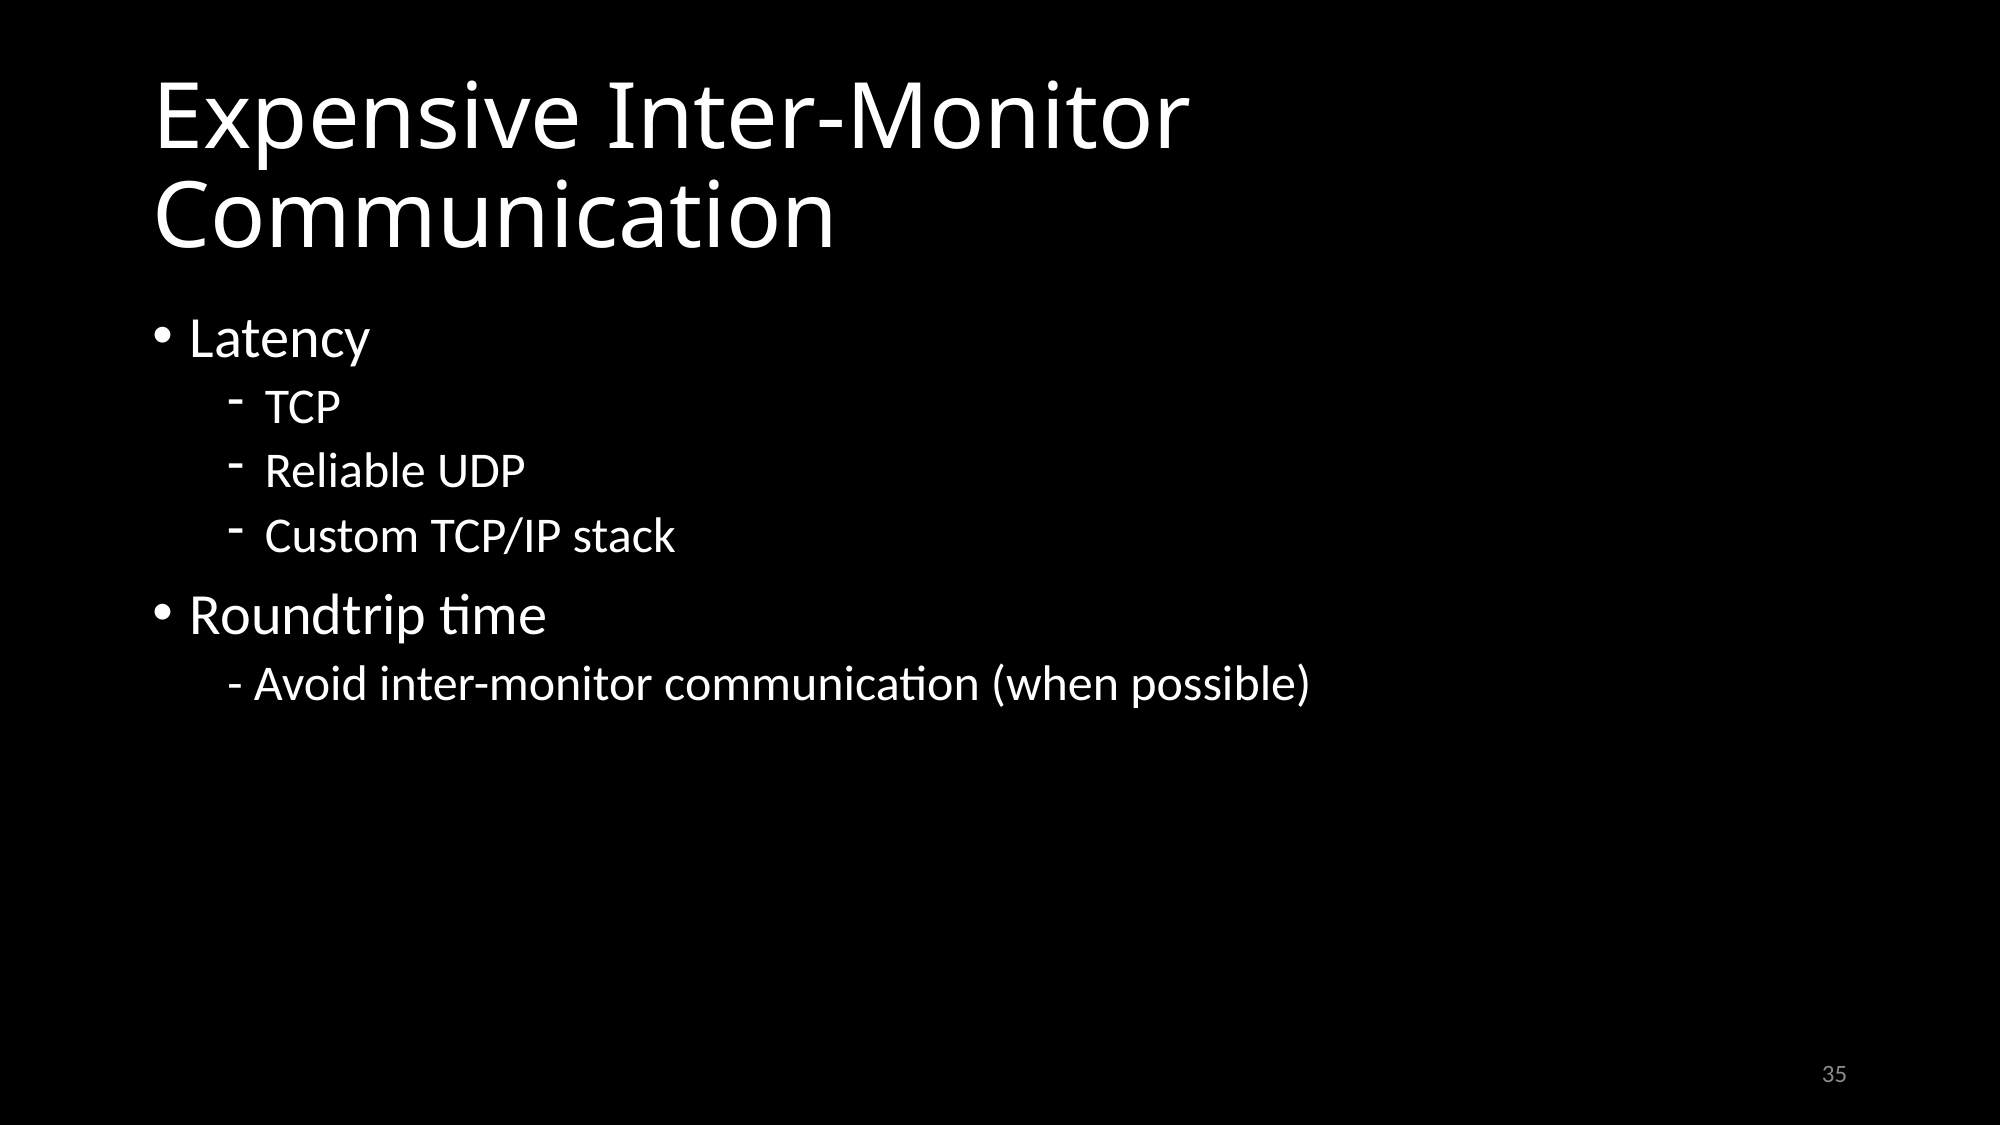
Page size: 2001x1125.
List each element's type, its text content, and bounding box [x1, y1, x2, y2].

title Expensive Inter-Monitor Communication [137, 59, 1863, 278]
list Latency TCP Reliable UDP Custom TCP/IP stack Roundtrip time - Avoid inter-monitor communication (when possible) [137, 299, 1863, 1014]
slide_number 35 [1412, 1042, 1863, 1103]
